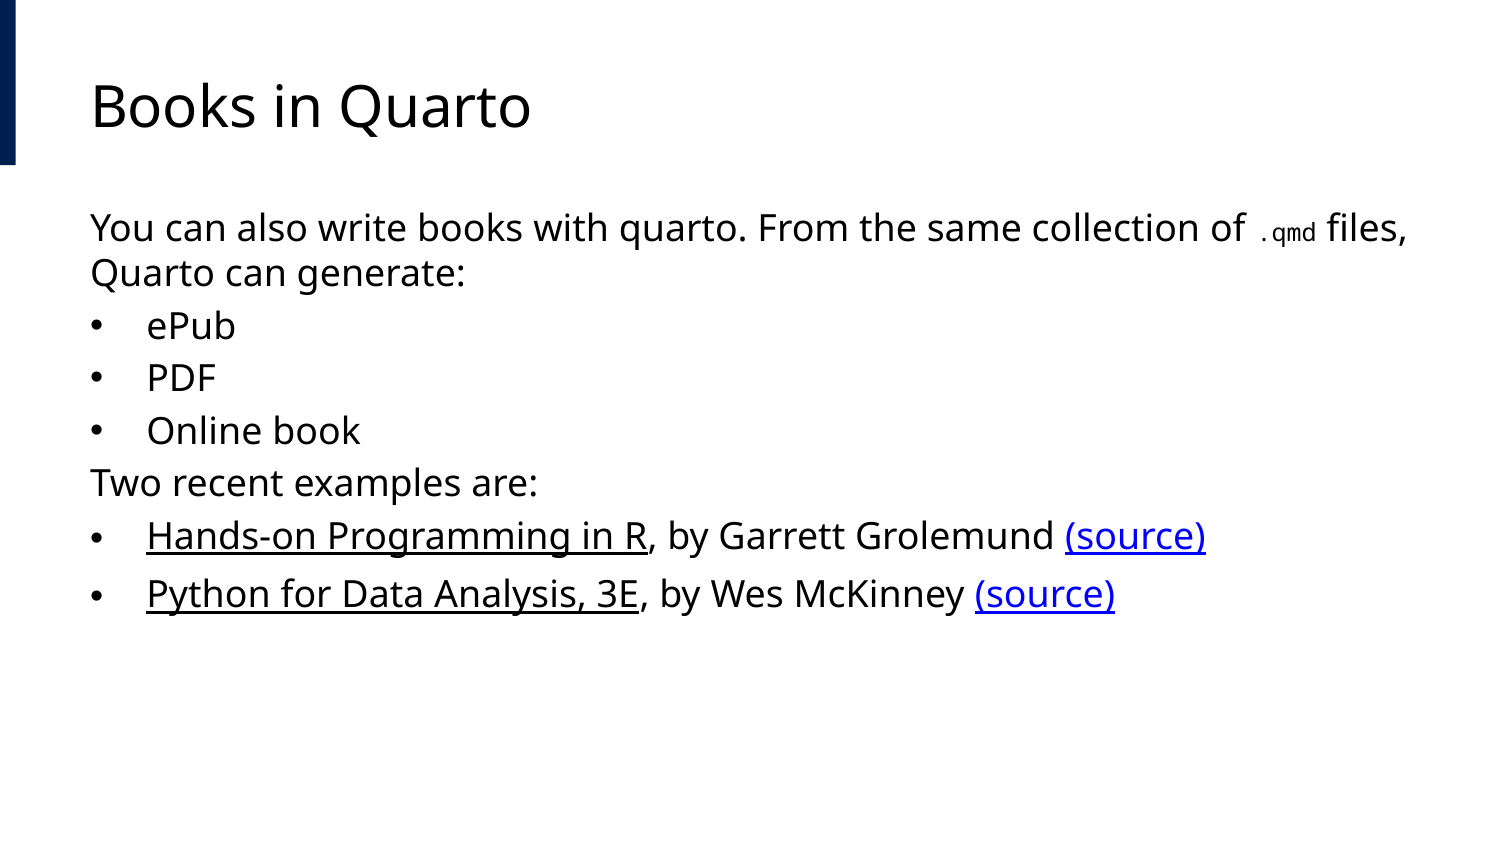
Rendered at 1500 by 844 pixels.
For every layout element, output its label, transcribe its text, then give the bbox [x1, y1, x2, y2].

title Books in Quarto [75, 33, 1425, 175]
list You can also write books with quarto. From the same collection of .qmd files, Quarto can generate: ePub PDF Online book Two recent examples are: Hands-on Programming in R, by Garrett Grolemund (source) Python for Data Analysis, 3E, by Wes McKinney (source) [75, 196, 1425, 754]
